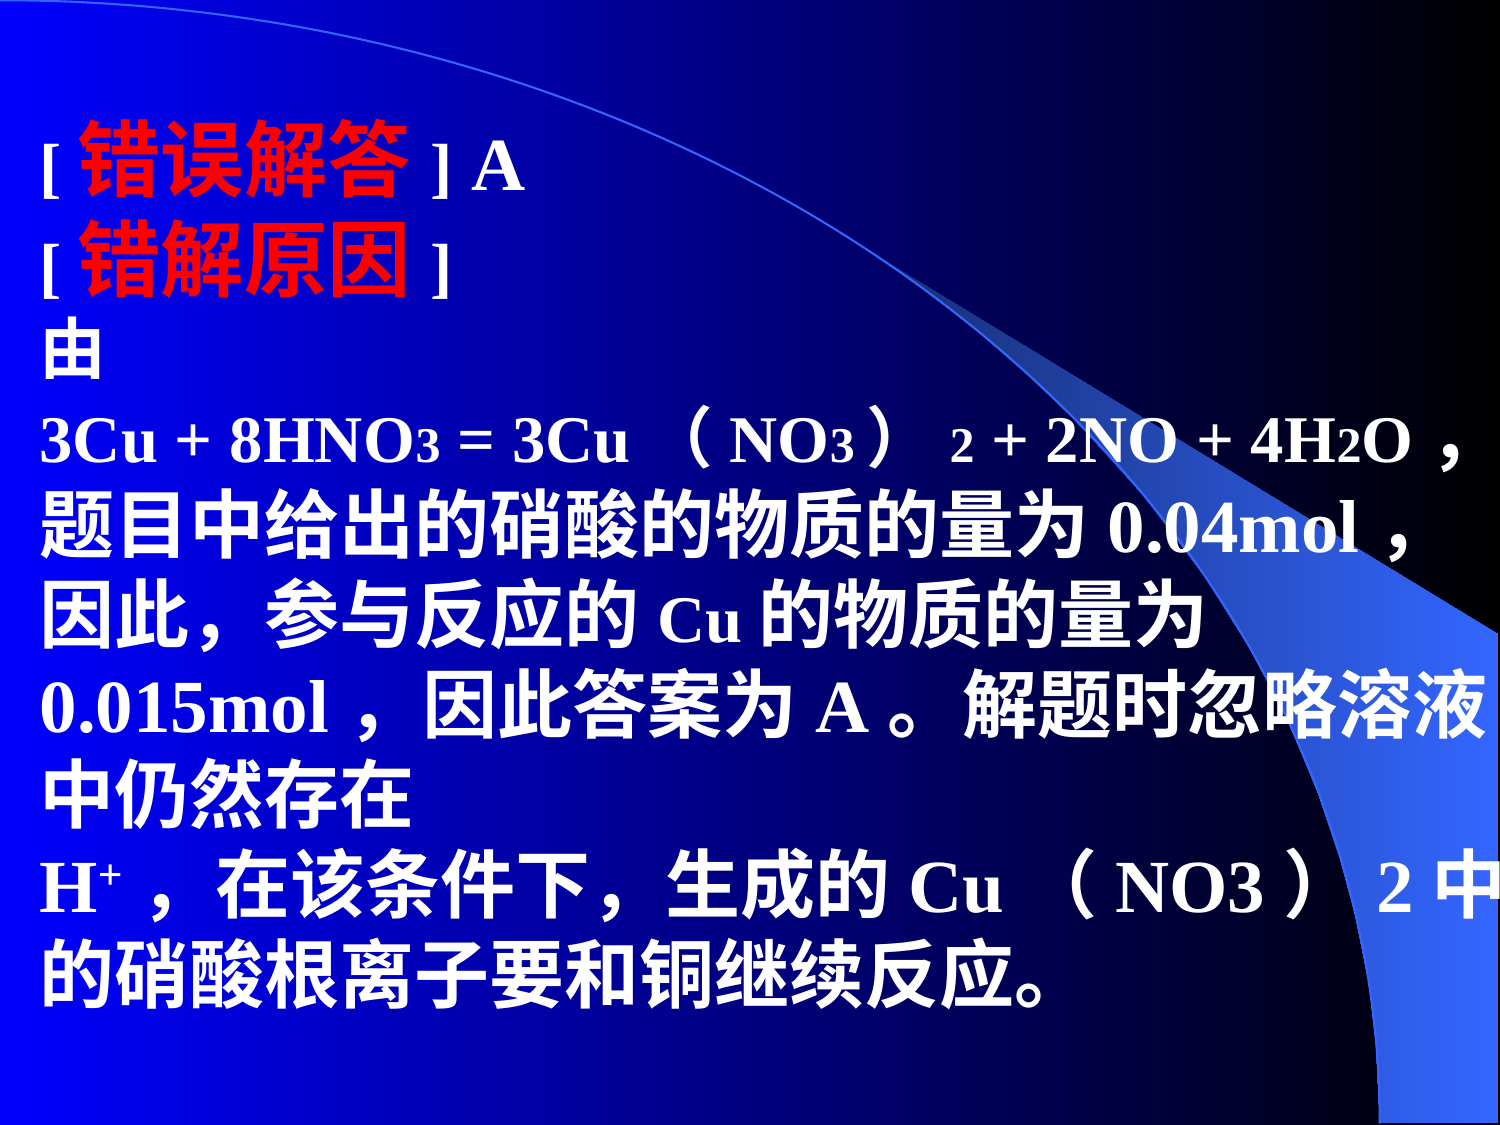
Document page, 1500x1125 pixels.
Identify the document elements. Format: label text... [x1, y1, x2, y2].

text_box [错误解答] A [错解原因] 由3Cu + 8HNO3 = 3Cu（NO3）2 + 2NO + 4H2O， 题目中给出的硝酸的物质的量为0.04mol， 因此，参与反应的Cu的物质的量为0.015mol，因此答案为A。解题时忽略溶液中仍然存在 H+，在该条件下，生成的Cu（NO3）2中的硝酸根离子要和铜继续反应。 [24, 99, 1500, 1115]
